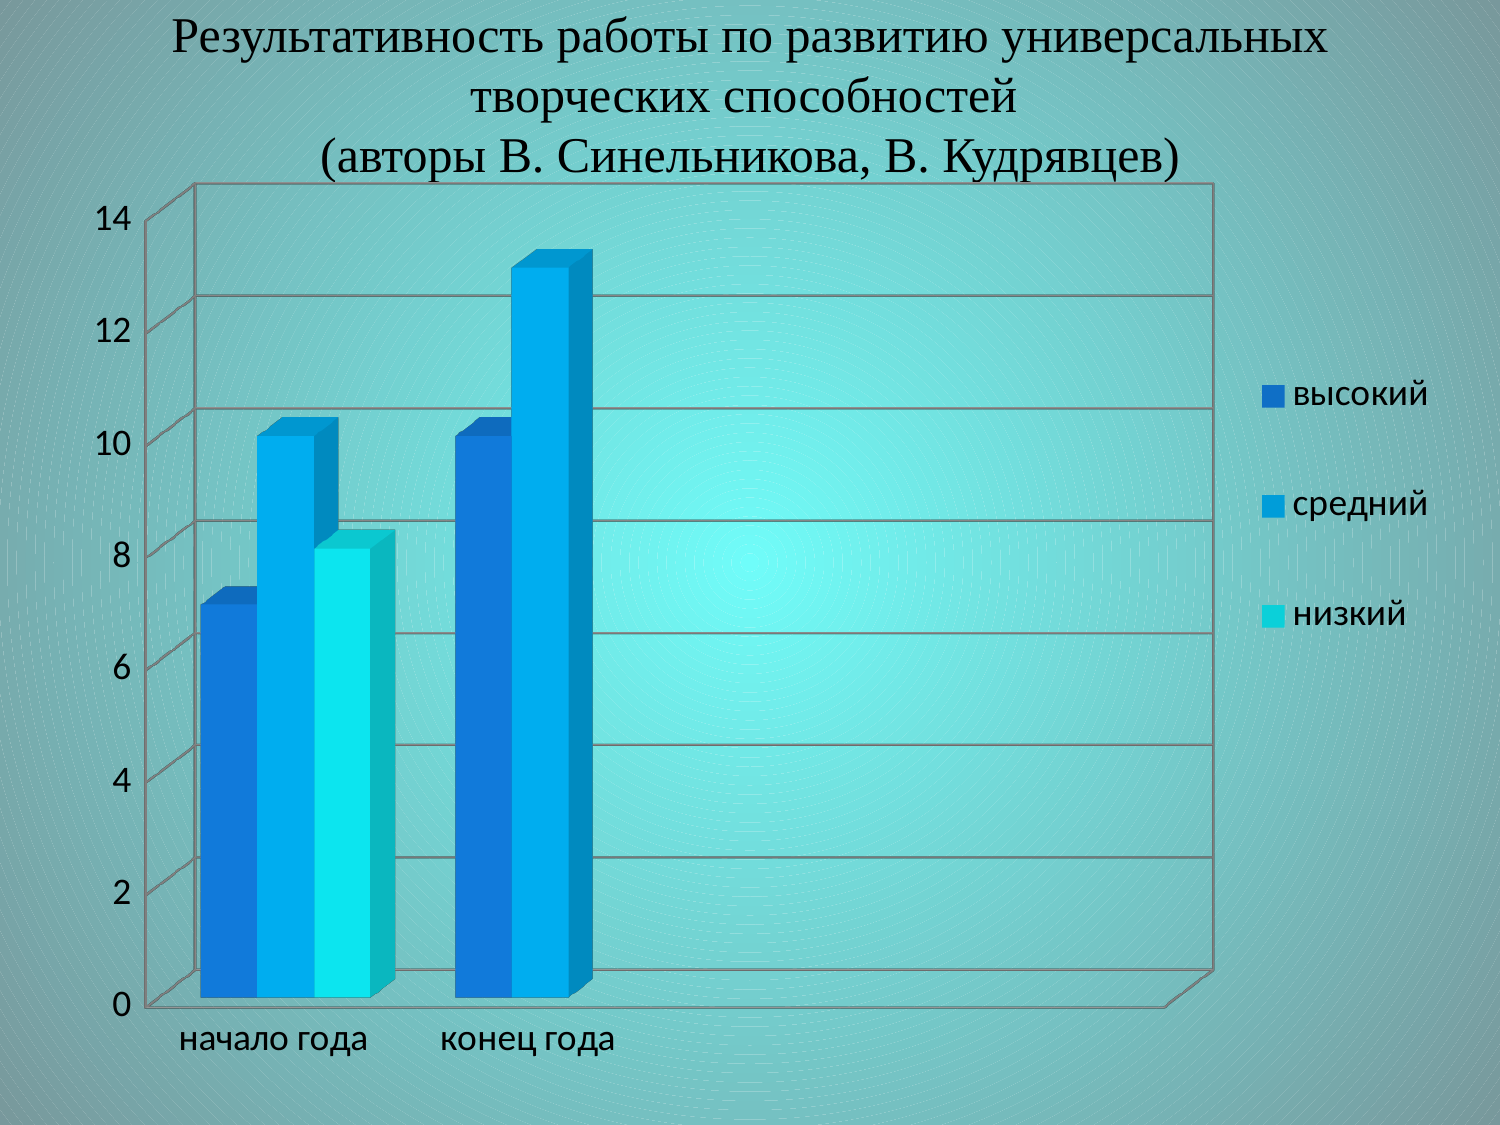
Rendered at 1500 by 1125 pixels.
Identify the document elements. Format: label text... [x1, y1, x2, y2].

title Результативность работы по развитию универсальных творческих способностей (авторы В. Синельникова, В. Кудрявцев) [75, 45, 1425, 141]
chart [58, 163, 1454, 1079]
